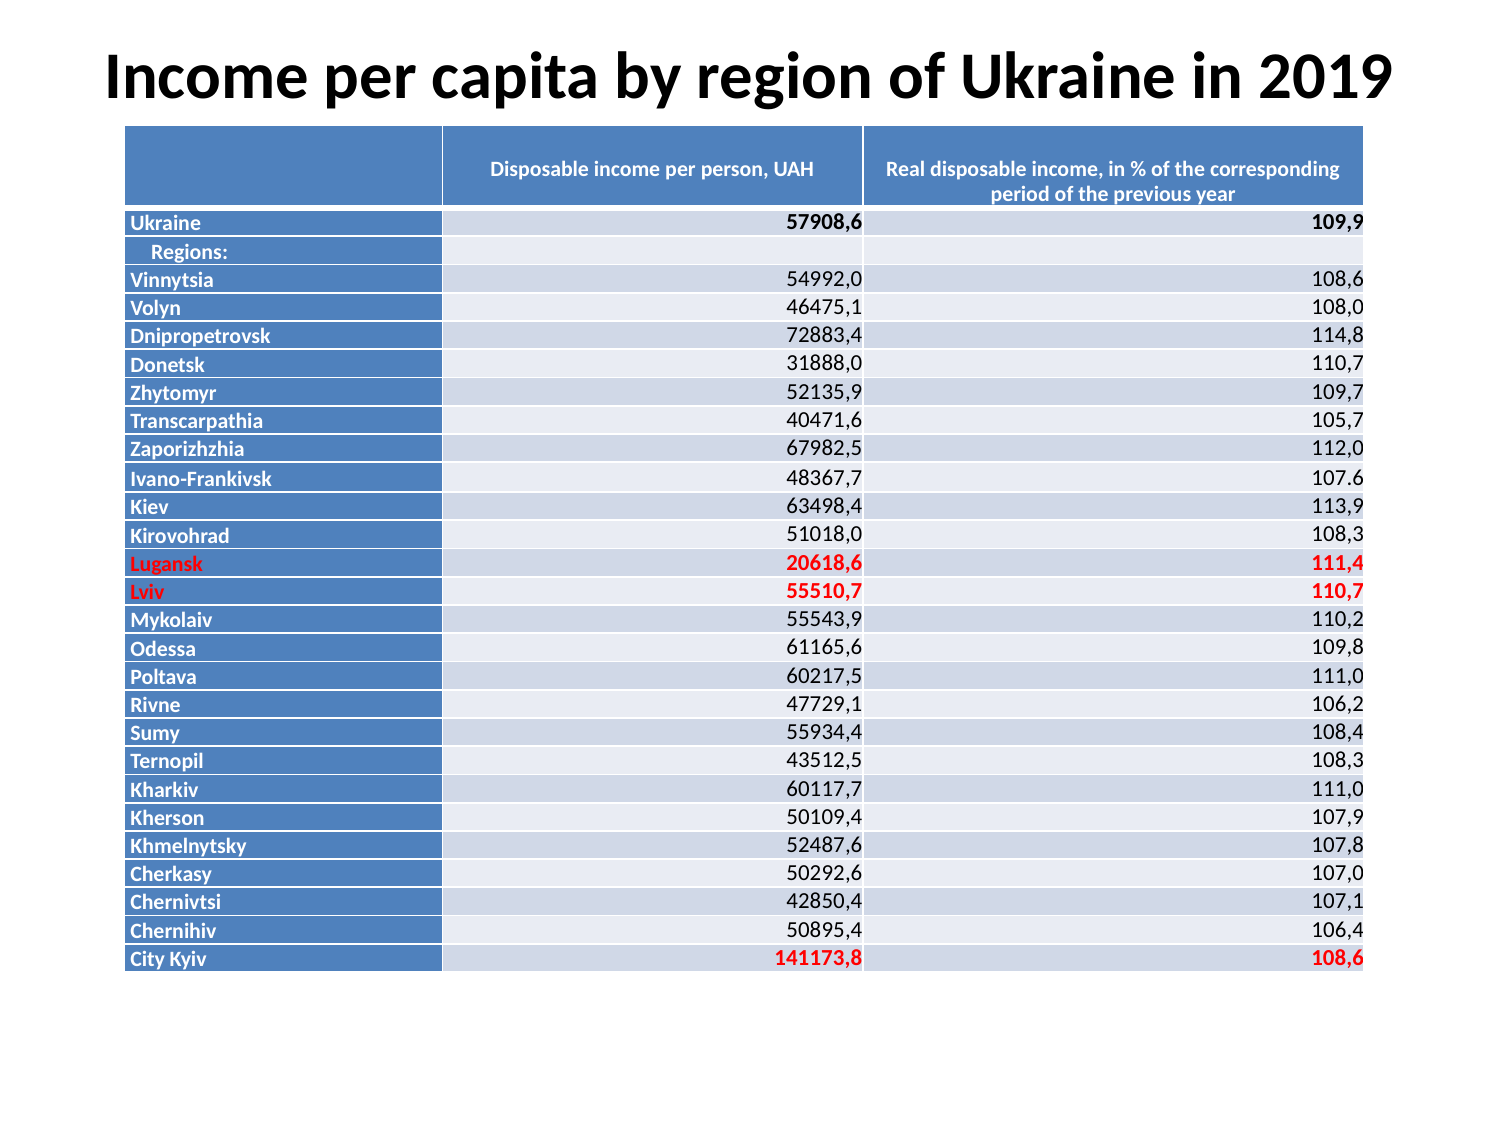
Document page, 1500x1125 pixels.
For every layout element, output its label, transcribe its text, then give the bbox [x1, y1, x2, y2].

table_cell 42850,4 [443, 888, 862, 915]
table_cell Kiev [125, 493, 442, 519]
table_cell 108,6 [864, 945, 1363, 971]
table_cell Zaporizhzhia [125, 435, 442, 461]
title Income per capita by region of Ukraine in 2019 [16, 0, 1483, 143]
table_cell 108,4 [864, 719, 1363, 745]
table_cell Ternopil [125, 747, 442, 774]
table_cell Dnipropetrovsk [125, 322, 442, 348]
table_cell Chernihiv [125, 916, 442, 943]
table_cell 55510,7 [443, 578, 862, 604]
table_cell 46475,1 [443, 294, 862, 320]
table_cell Sumy [125, 719, 442, 745]
table_cell Rivne [125, 691, 442, 717]
table_cell Cherkasy [125, 860, 442, 886]
table_cell Ukraine [125, 211, 442, 235]
table_cell 107,0 [864, 860, 1363, 886]
table_cell 141173,8 [443, 945, 862, 971]
table_cell [443, 237, 862, 264]
table_cell Lugansk [125, 549, 442, 576]
table_cell City Kyiv [125, 945, 442, 971]
table_cell 50109,4 [443, 804, 862, 830]
table_cell Donetsk [125, 350, 442, 377]
table_cell 108,0 [864, 294, 1363, 320]
table_cell 72883,4 [443, 322, 862, 348]
table_cell 111,0 [864, 662, 1363, 689]
table_header Disposable income per person, UAH [443, 126, 862, 205]
table_cell 108,3 [864, 747, 1363, 774]
table_cell 52487,6 [443, 832, 862, 858]
table_cell 110,2 [864, 606, 1363, 632]
table_cell 110,7 [864, 350, 1363, 377]
table_cell Transcarpathia [125, 407, 442, 433]
table_cell 108,3 [864, 521, 1363, 548]
table_cell [864, 237, 1363, 264]
table_cell 63498,4 [443, 493, 862, 519]
table_header Real disposable income, in % of the corresponding period of the previous year [864, 126, 1363, 205]
table_cell 52135,9 [443, 378, 862, 405]
table_cell 106,2 [864, 691, 1363, 717]
table_cell 108,6 [864, 265, 1363, 292]
table_cell Ivano-Frankivsk [125, 463, 442, 491]
table_cell 54992,0 [443, 265, 862, 292]
table_cell 111,0 [864, 775, 1363, 802]
table_cell 55934,4 [443, 719, 862, 745]
table_cell 107,1 [864, 888, 1363, 915]
table_cell Mykolaiv [125, 606, 442, 632]
table_cell Volyn [125, 294, 442, 320]
table_cell 67982,5 [443, 435, 862, 461]
table_cell 55543,9 [443, 606, 862, 632]
table_cell Poltava [125, 662, 442, 689]
table_cell 107.6 [864, 463, 1363, 491]
table_cell 113,9 [864, 493, 1363, 519]
table_header [125, 126, 442, 205]
table_cell 48367,7 [443, 463, 862, 491]
table_cell 114,8 [864, 322, 1363, 348]
table_cell Lviv [125, 578, 442, 604]
table_cell 109,9 [864, 211, 1363, 235]
table_cell Chernivtsi [125, 888, 442, 915]
table_cell Kirovohrad [125, 521, 442, 548]
table_cell Kherson [125, 804, 442, 830]
table_cell 60117,7 [443, 775, 862, 802]
table_cell 40471,6 [443, 407, 862, 433]
table_cell Regions: [125, 237, 442, 264]
table_cell 107,9 [864, 804, 1363, 830]
table_cell Kharkiv [125, 775, 442, 802]
table_cell 50895,4 [443, 916, 862, 943]
table_cell Vinnytsia [125, 265, 442, 292]
table_cell 106,4 [864, 916, 1363, 943]
table_cell Khmelnytsky [125, 832, 442, 858]
table_cell 109,8 [864, 634, 1363, 661]
table_cell 43512,5 [443, 747, 862, 774]
table_cell 61165,6 [443, 634, 862, 661]
table_cell 57908,6 [443, 211, 862, 235]
table_cell 109,7 [864, 378, 1363, 405]
table_cell Zhytomyr [125, 378, 442, 405]
table_cell 110,7 [864, 578, 1363, 604]
table_cell Odessa [125, 634, 442, 661]
table_cell 111,4 [864, 549, 1363, 576]
table_cell 50292,6 [443, 860, 862, 886]
table_cell 20618,6 [443, 549, 862, 576]
table_cell 107,8 [864, 832, 1363, 858]
table_cell 47729,1 [443, 691, 862, 717]
table_cell 60217,5 [443, 662, 862, 689]
table_cell 105,7 [864, 407, 1363, 433]
table_cell 112,0 [864, 435, 1363, 461]
table_cell 31888,0 [443, 350, 862, 377]
table_cell 51018,0 [443, 521, 862, 548]
